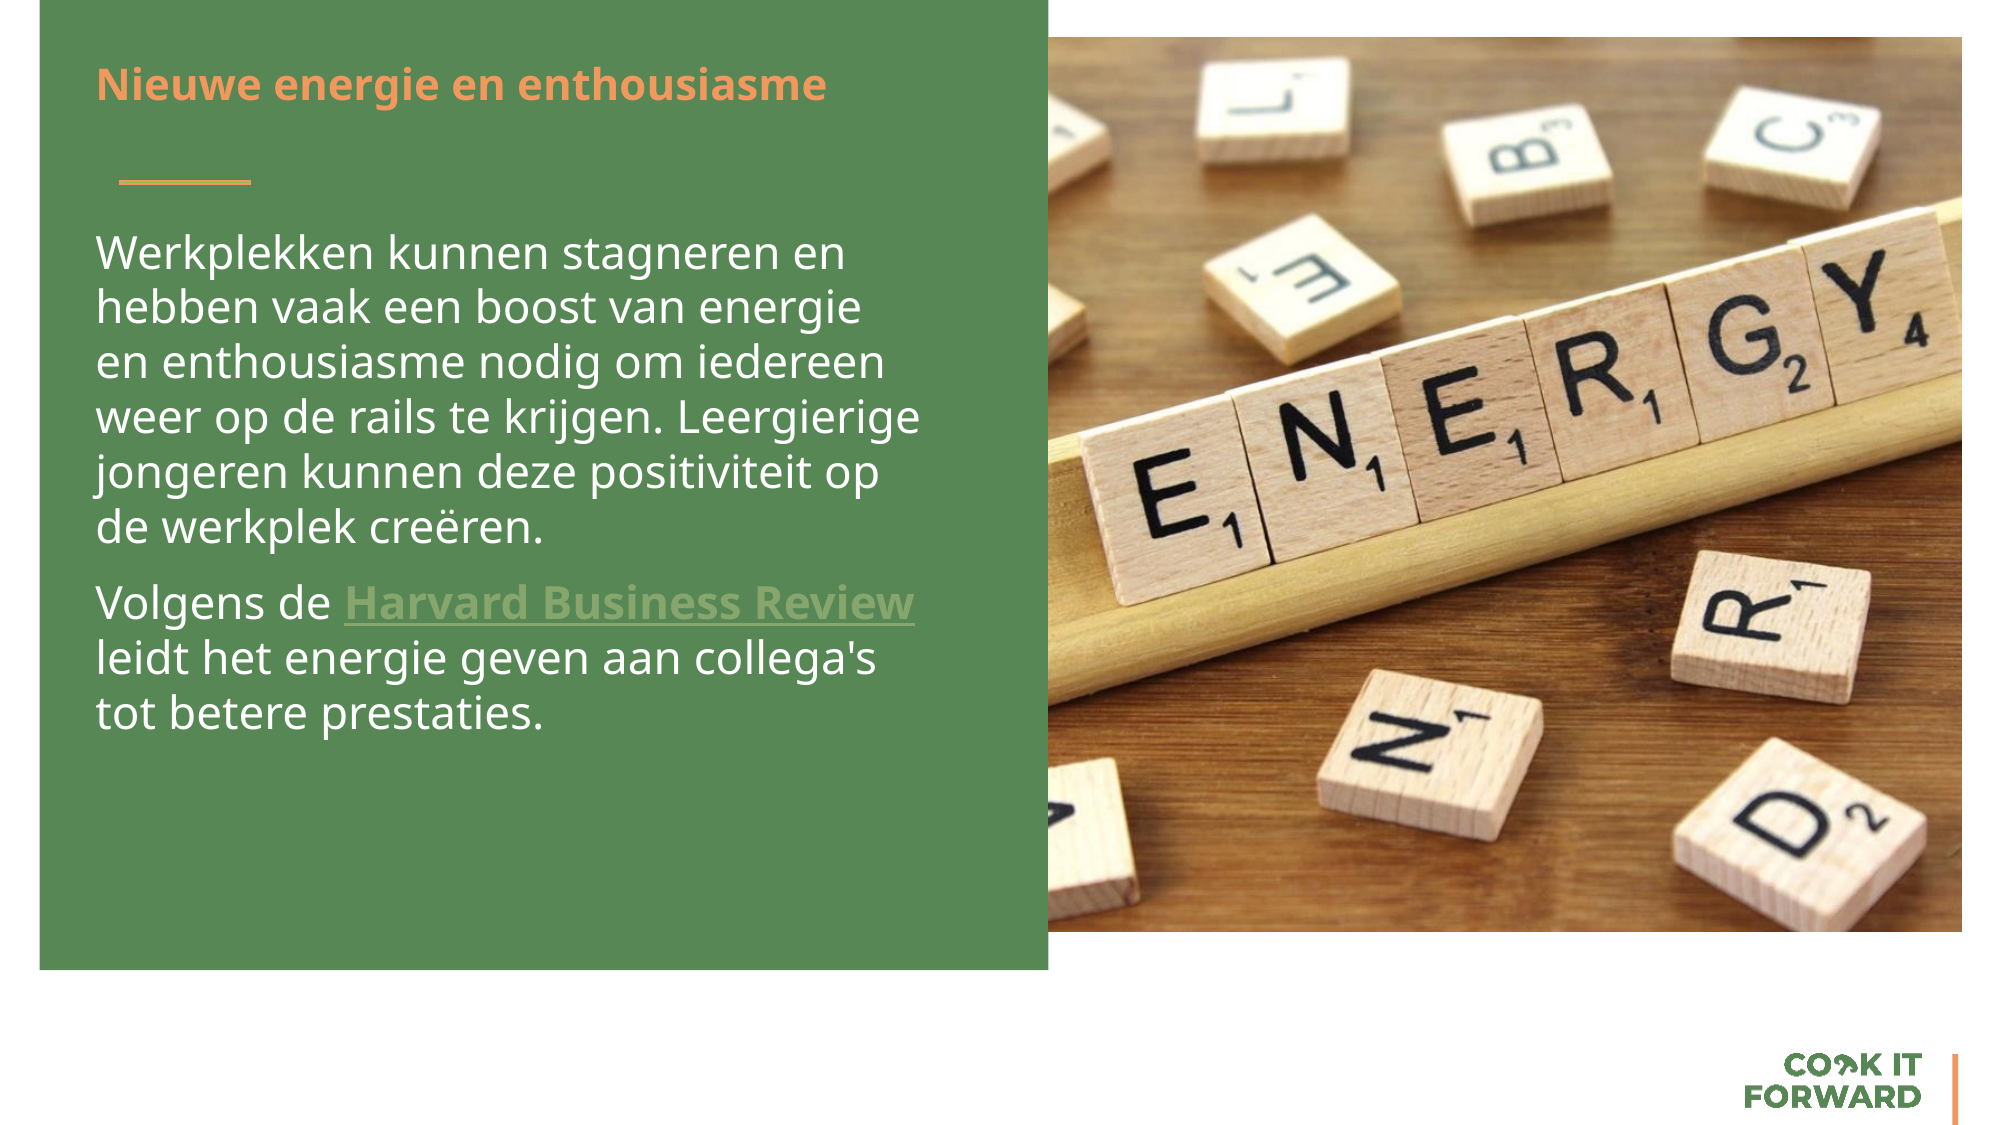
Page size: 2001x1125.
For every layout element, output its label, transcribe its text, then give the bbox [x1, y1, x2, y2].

list Werkplekken kunnen stagneren en hebben vaak een boost van energie en enthousiasme nodig om iedereen weer op de rails te krijgen. Leergierige jongeren kunnen deze positiviteit op de werkplek creëren. Volgens de Harvard Business Review leidt het energie geven aan collega's tot betere prestaties. [80, 215, 939, 934]
picture [1048, 37, 1962, 932]
picture [1745, 1053, 1922, 1108]
list Nieuwe energie en enthousiasme [80, 55, 955, 151]
